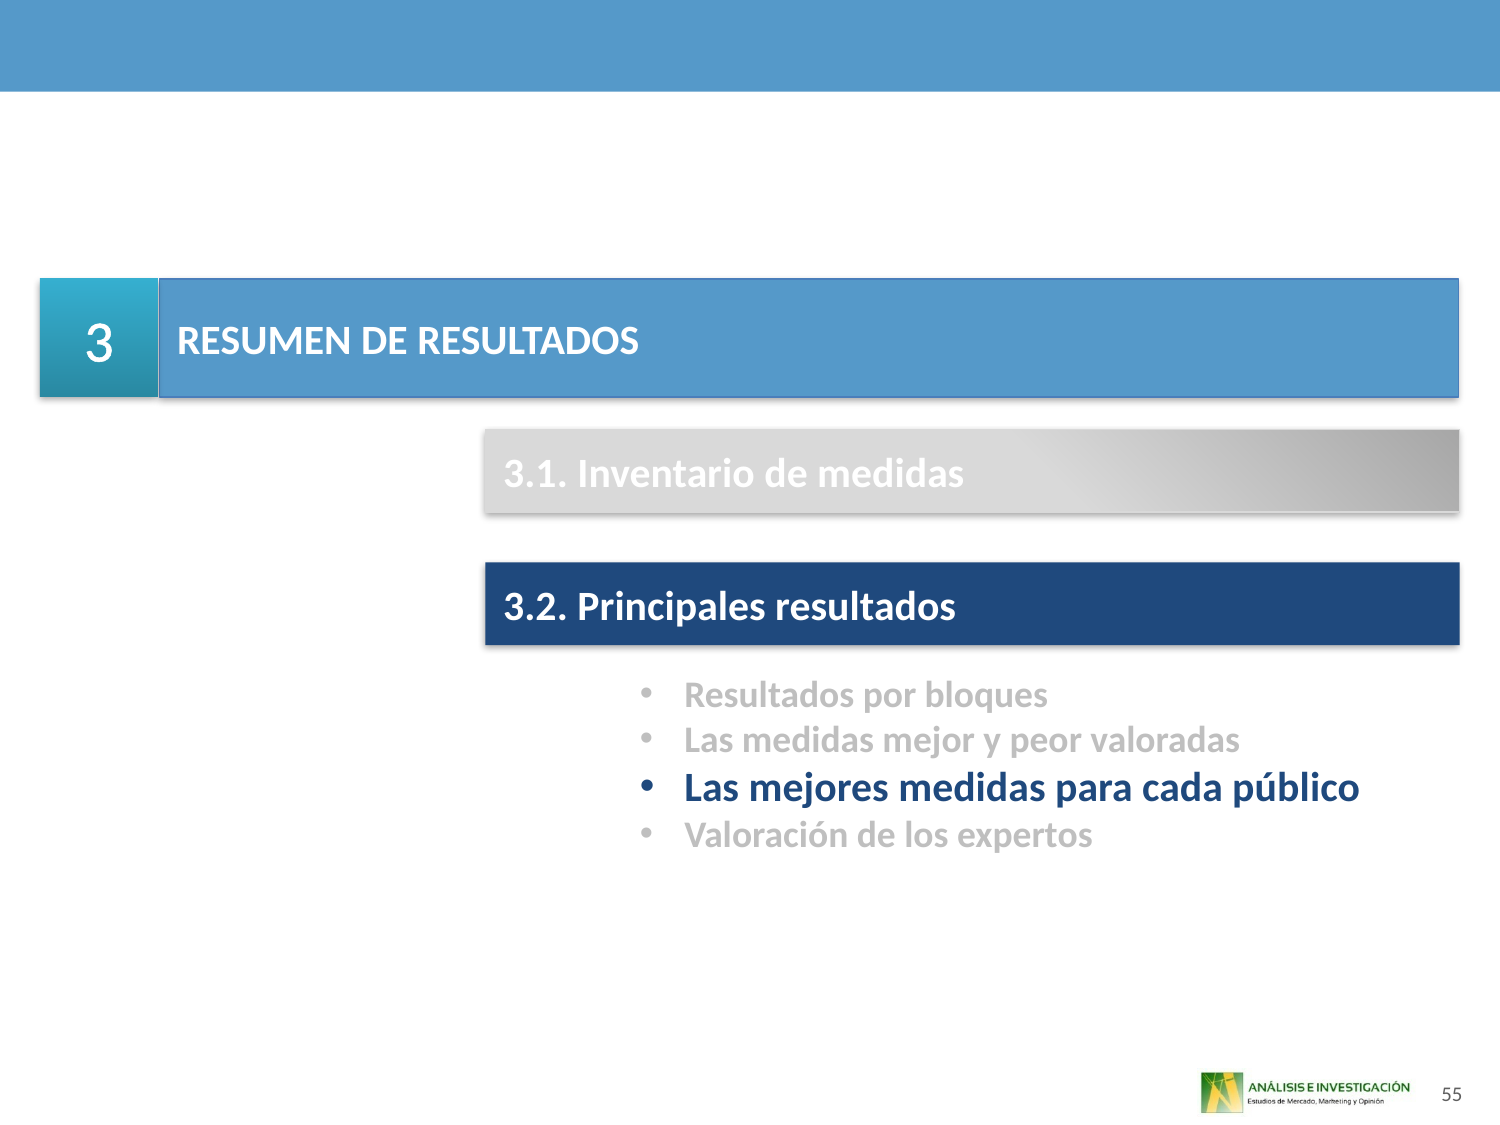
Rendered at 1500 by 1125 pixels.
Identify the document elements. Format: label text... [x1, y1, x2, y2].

text_box RESUMEN DE RESULTADOS [159, 278, 1459, 398]
text_box 3.2. Principales resultados [485, 562, 1460, 646]
text_box 3.1. Inventario de medidas [485, 429, 1460, 513]
text_box 3 [39, 278, 158, 397]
picture [1197, 1068, 1416, 1117]
text_box Resultados por bloques Las medidas mejor y peor valoradas Las mejores medidas para cada público Valoración de los expertos [478, 662, 1454, 863]
